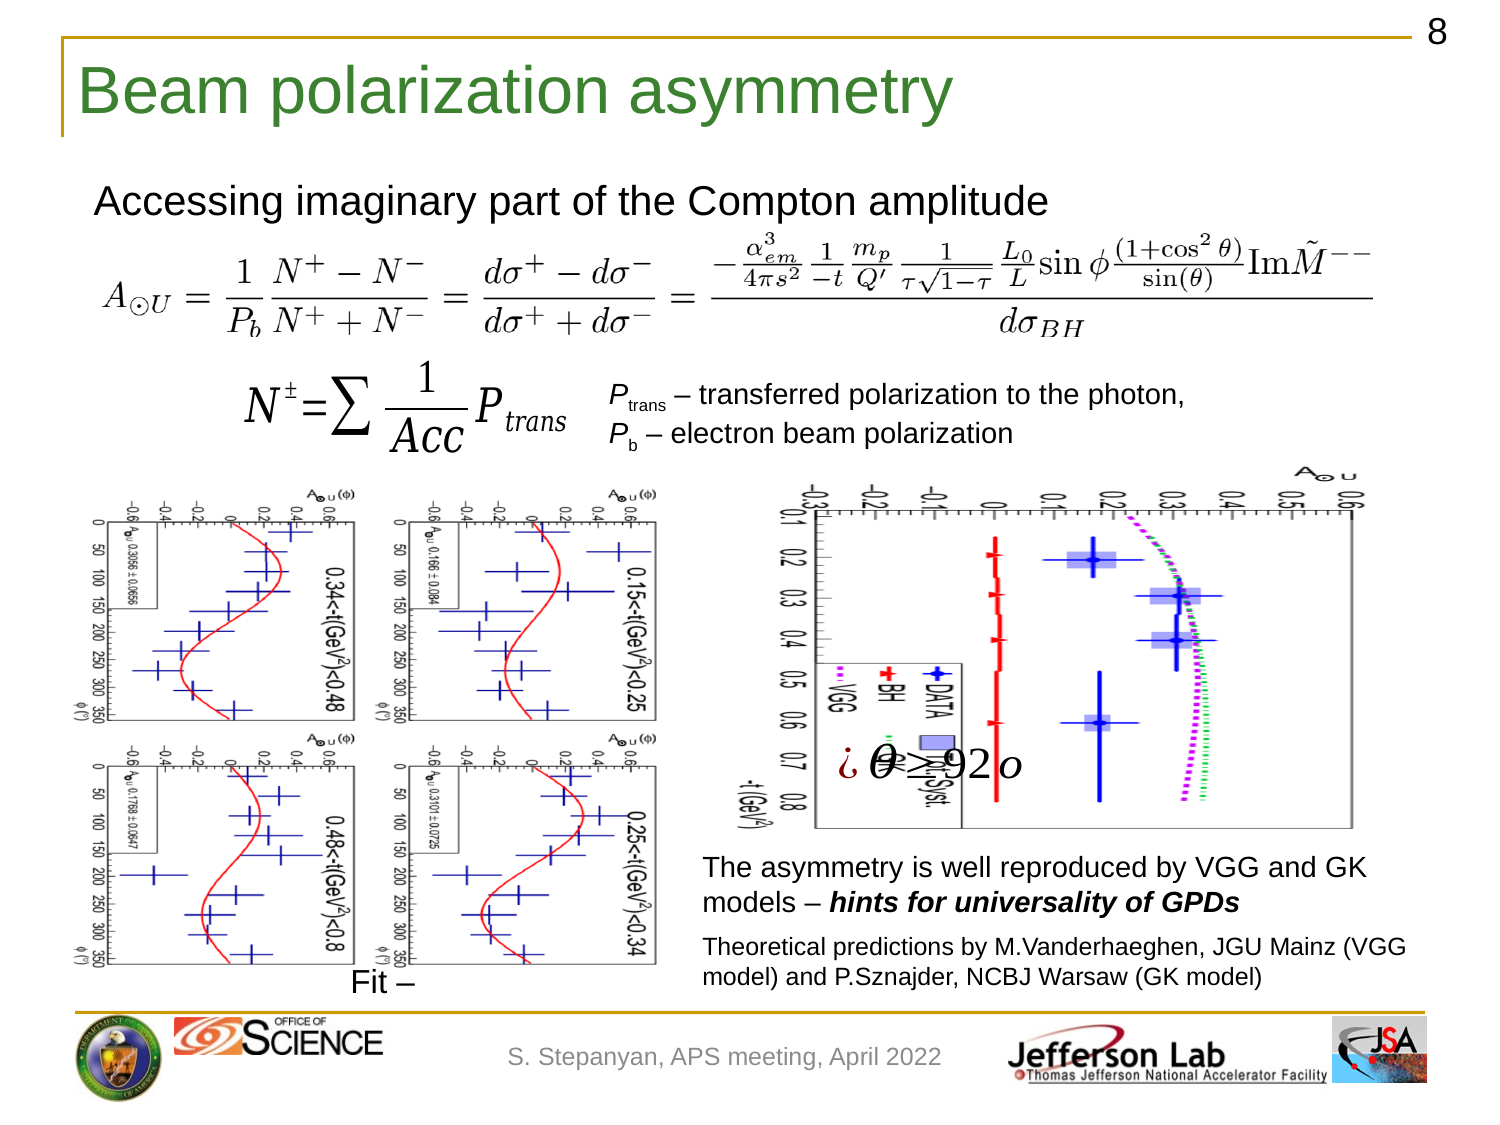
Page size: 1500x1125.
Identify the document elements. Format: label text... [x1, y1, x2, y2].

text_box Accessing imaginary part of the Compton amplitude [78, 165, 1065, 231]
picture [999, 1016, 1427, 1097]
footer S. Stepanyan, APS meeting, April 2022 [487, 1025, 963, 1085]
text_box The asymmetry is well reproduced by VGG and GK models – hints for universality of GPDs Theoretical predictions by M.Vanderhaeghen, JGU Mainz (VGG model) and P.Sznajder, NCBJ Warsaw (GK model) [687, 840, 1475, 998]
picture [75, 427, 604, 1102]
picture [101, 231, 1374, 979]
